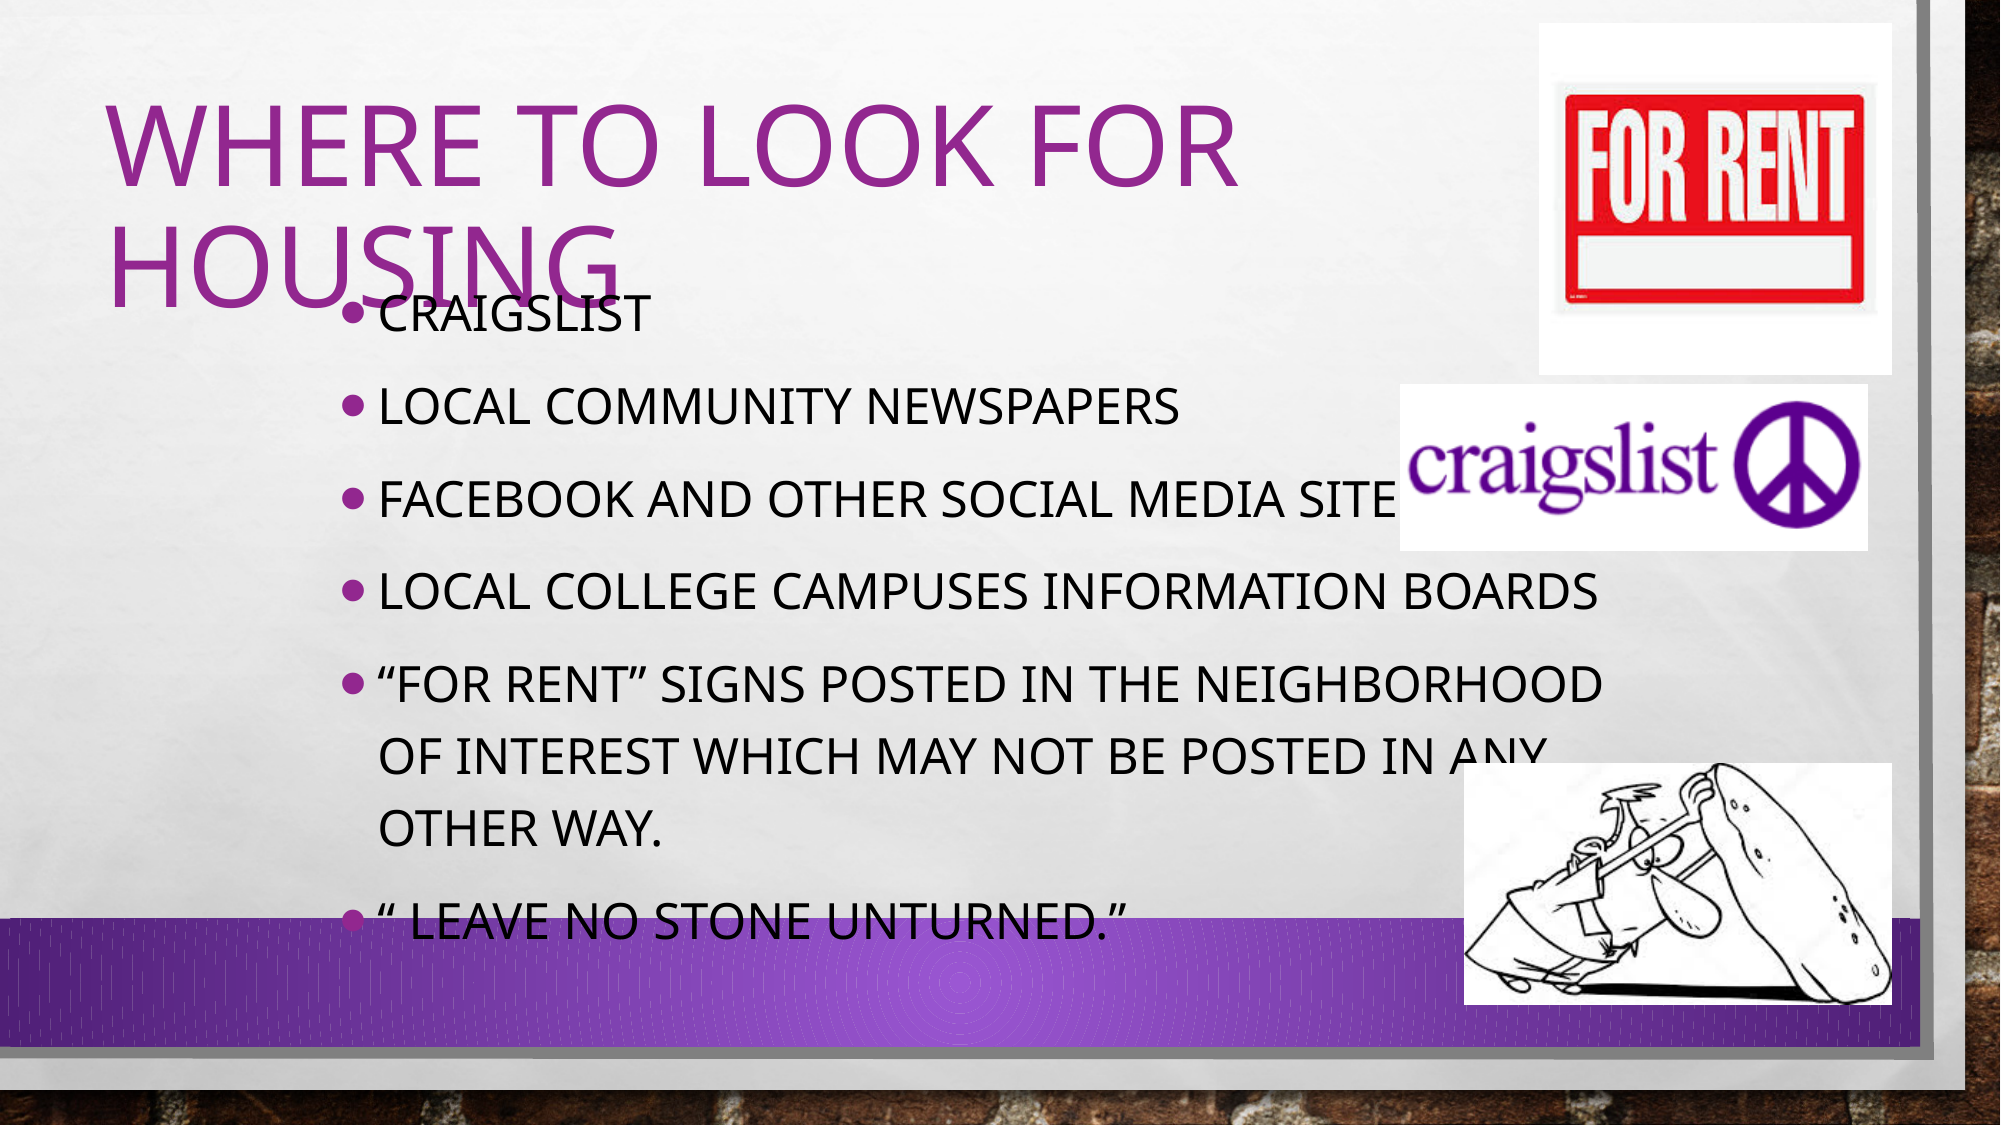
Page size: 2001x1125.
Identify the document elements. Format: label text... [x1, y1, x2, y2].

picture [0, 0, 2000, 1125]
picture [1400, 384, 1869, 551]
list Craigslist Local Community Newspapers Facebook and Other Social Media Sites Local College Campuses Information Boards “For Rent” signs posted in the neighborhood of interest which may not be posted in any other way. “ leave no stone unturned.” [324, 214, 1675, 1005]
picture [1464, 763, 1892, 1006]
picture [1539, 23, 1892, 376]
title Where to Look for Housing [89, 115, 1539, 305]
